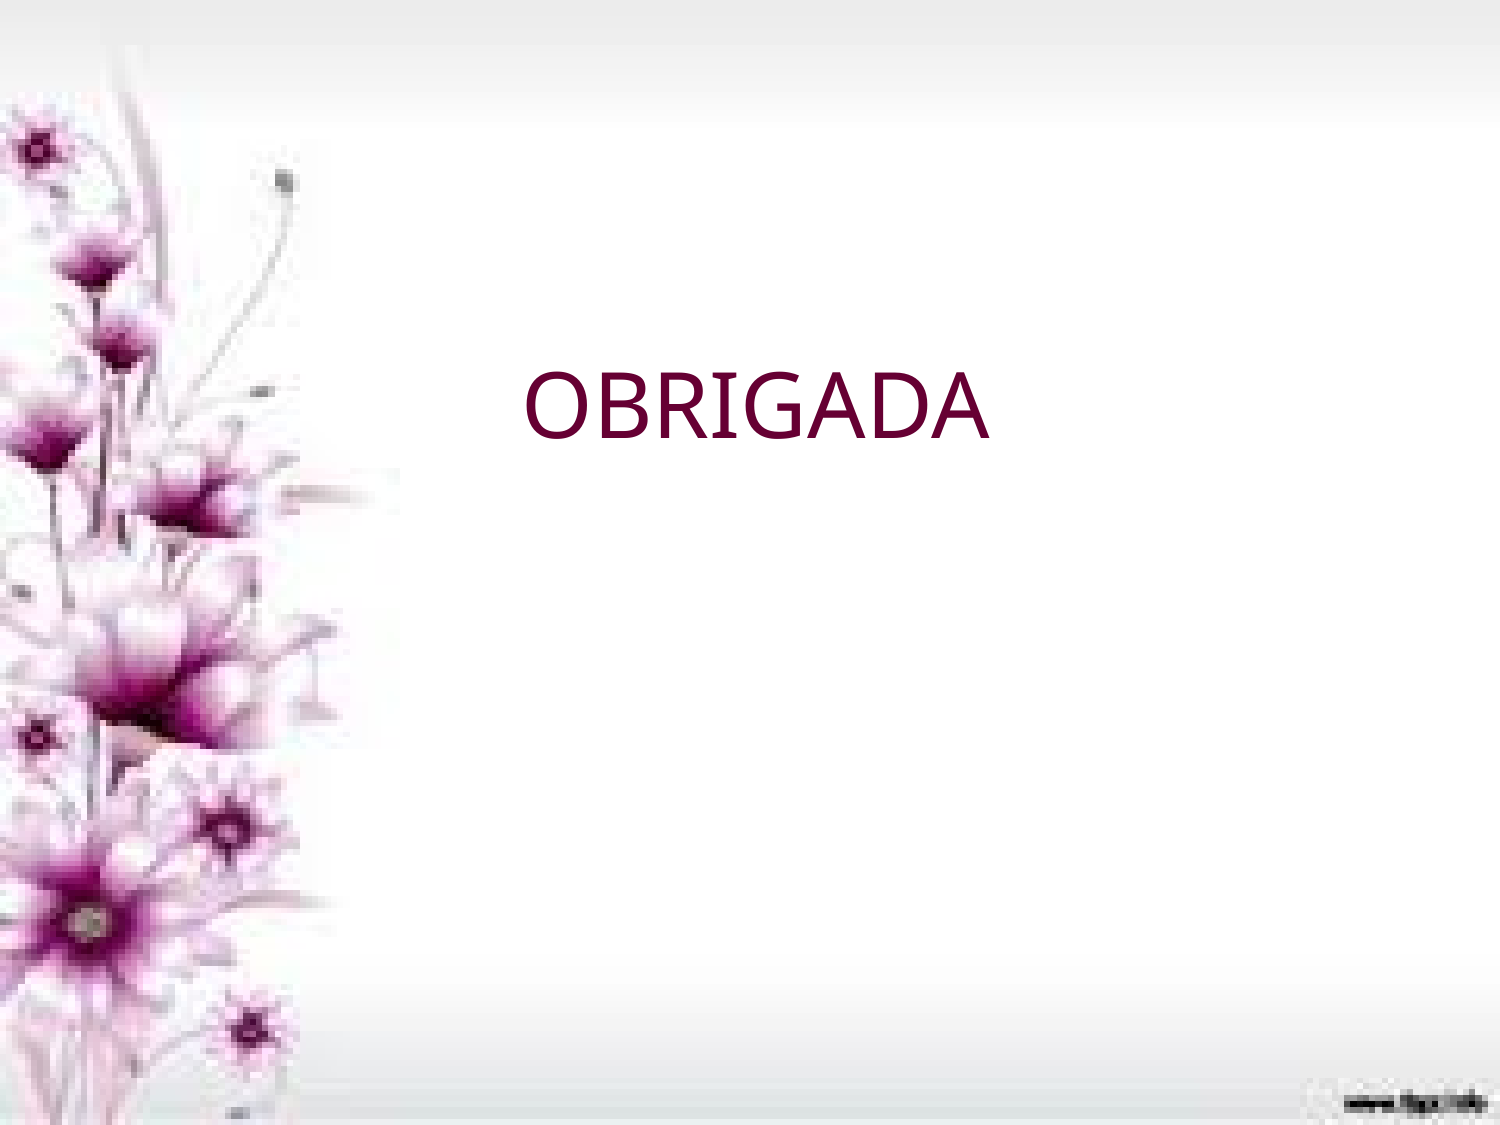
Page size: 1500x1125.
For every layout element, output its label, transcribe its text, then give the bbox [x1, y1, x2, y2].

text_box OBRIGADA [257, 339, 1254, 465]
picture [0, 0, 1500, 1125]
